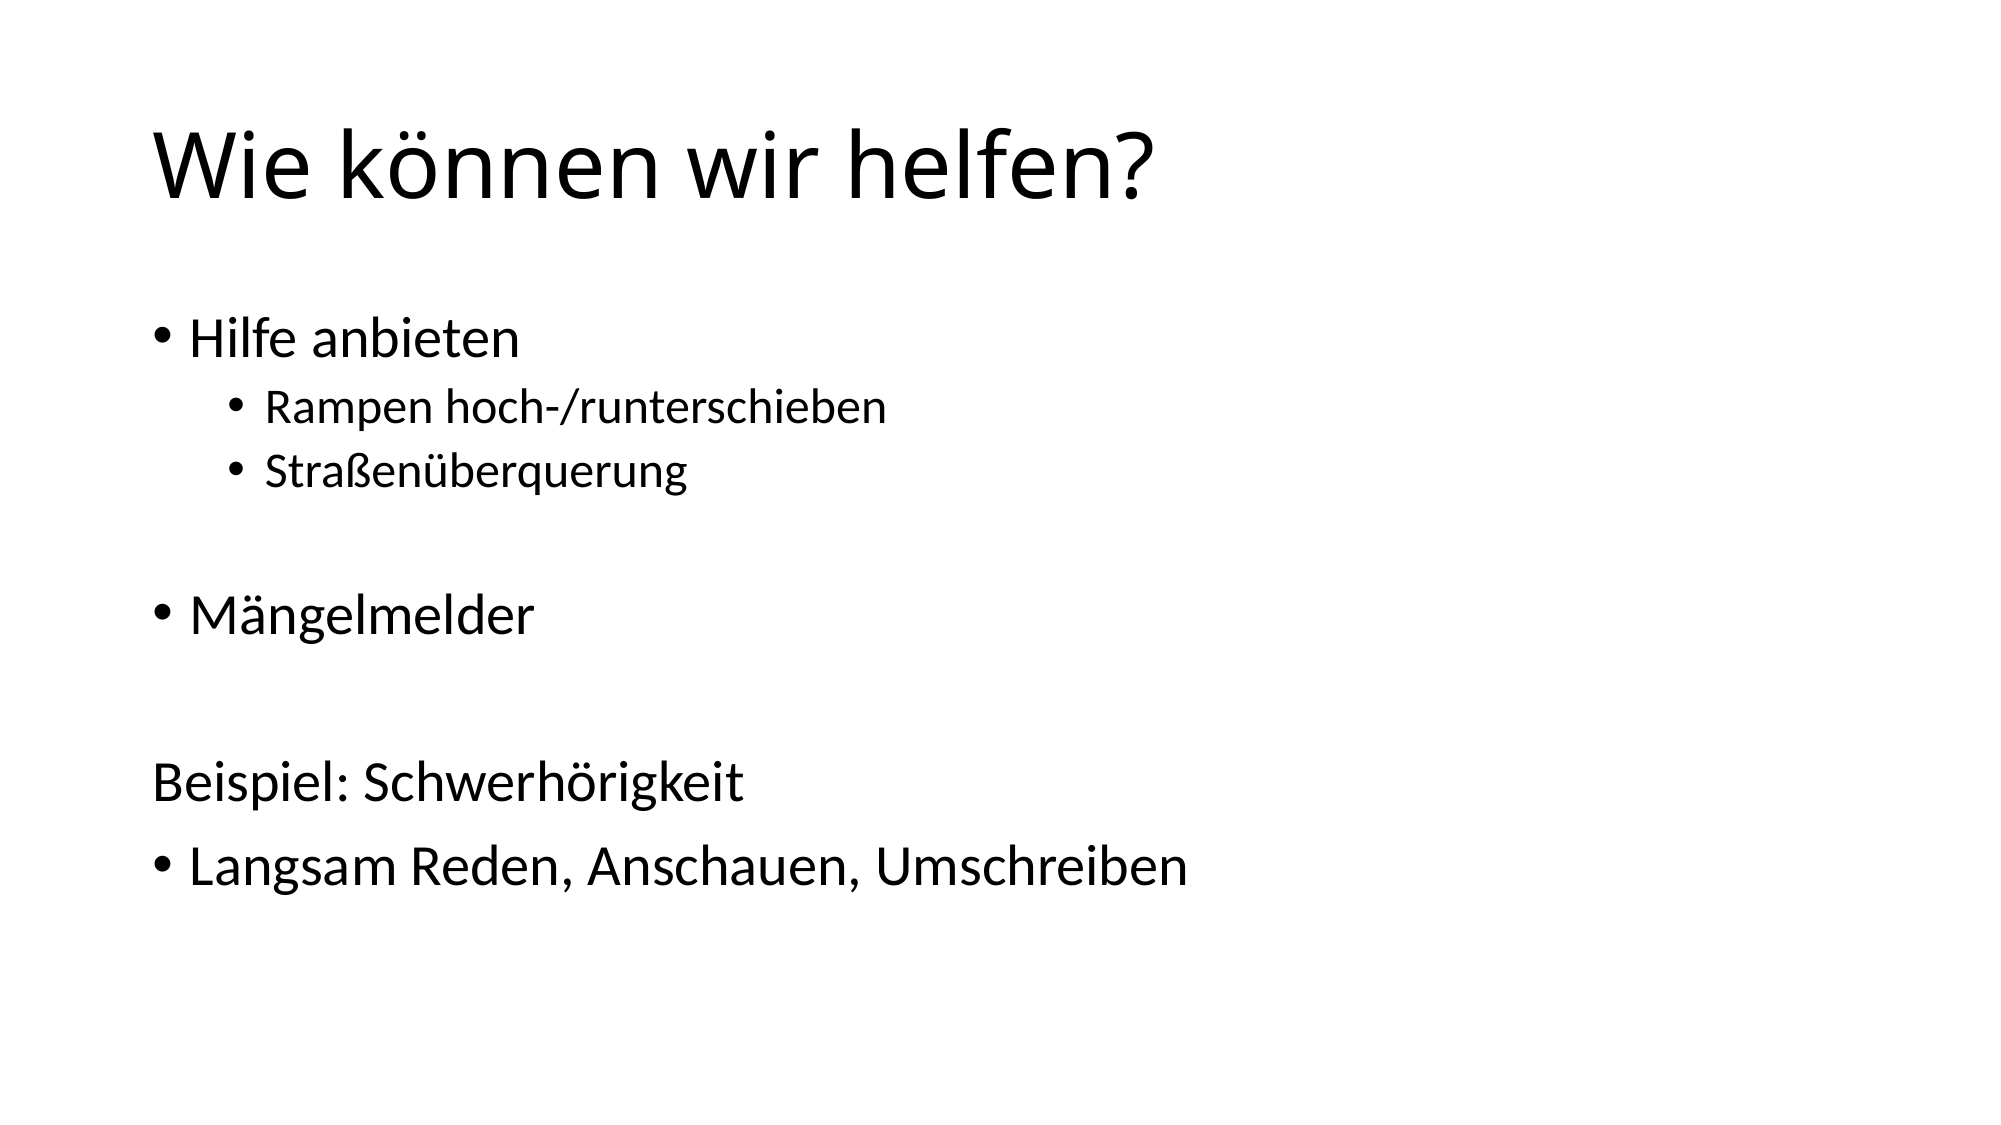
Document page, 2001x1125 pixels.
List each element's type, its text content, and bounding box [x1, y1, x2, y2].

title Wie können wir helfen? [137, 59, 1863, 278]
list Hilfe anbieten Rampen hoch-/runterschieben Straßenüberquerung Mängelmelder Beispiel: Schwerhörigkeit Langsam Reden, Anschauen, Umschreiben [137, 299, 1863, 1014]
